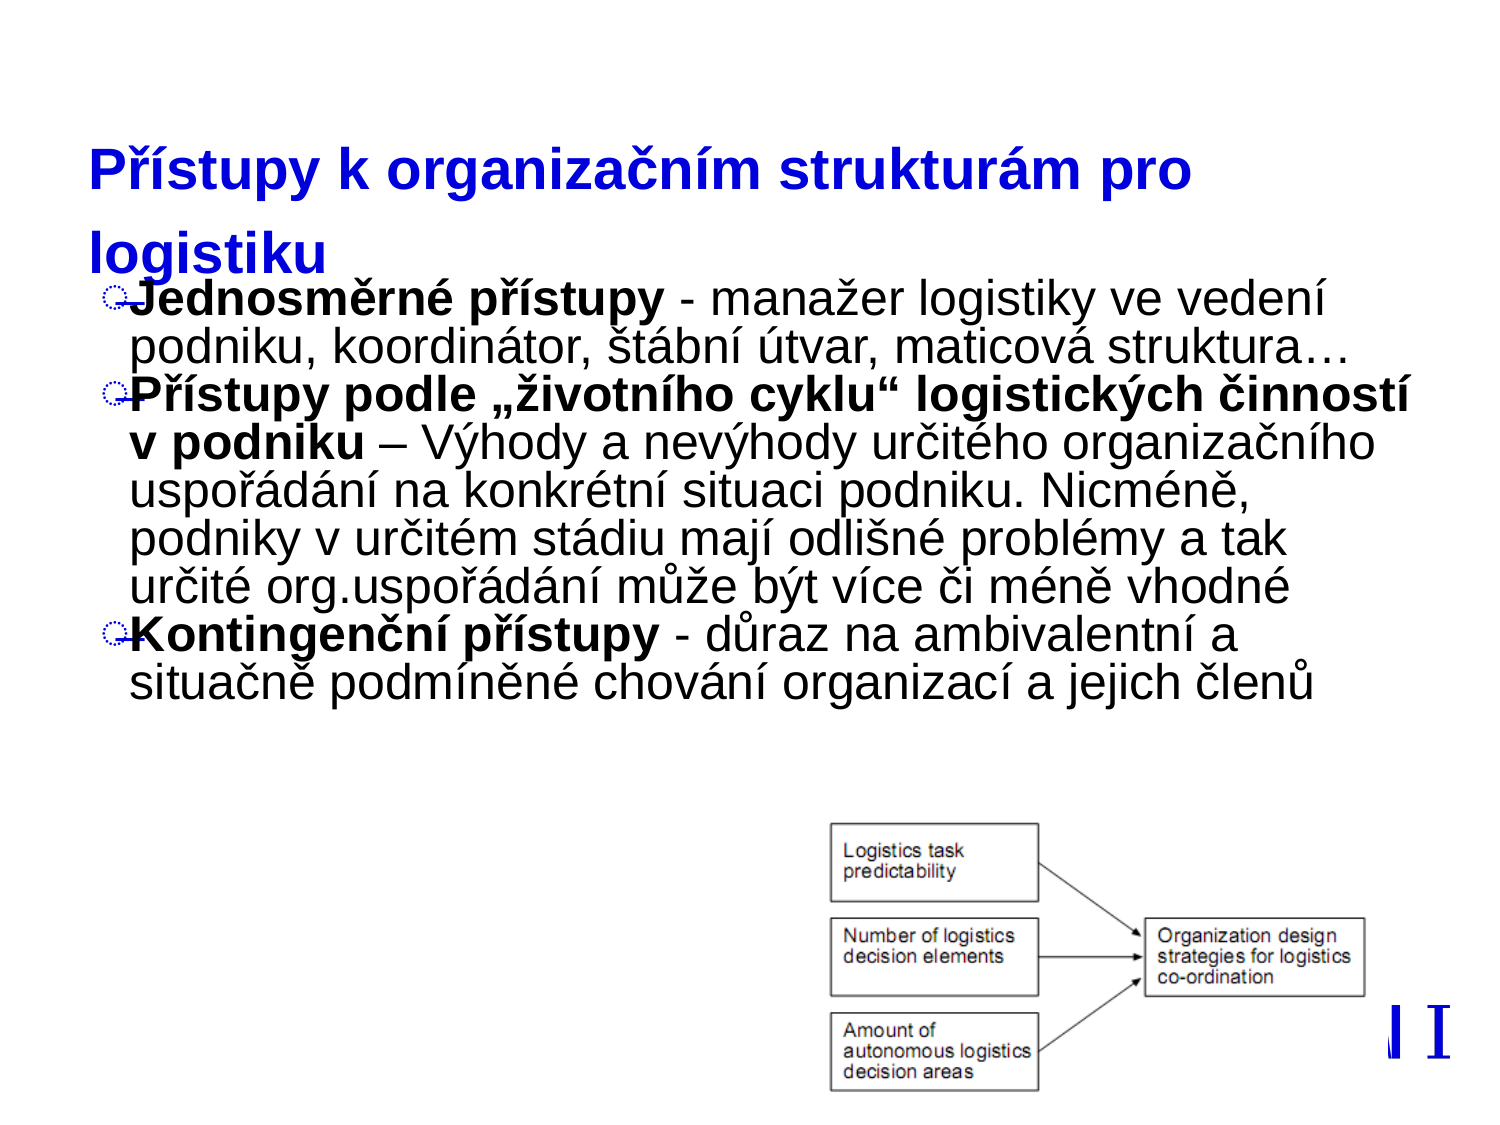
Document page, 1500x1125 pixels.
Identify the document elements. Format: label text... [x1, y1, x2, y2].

picture [808, 801, 1450, 1125]
list Jednosměrné přístupy - manažer logistiky ve vedení podniku, koordinátor, štábní útvar, maticová struktura… Přístupy podle „životního cyklu“ logistických činností v podniku – Výhody a nevýhody určitého organizačního uspořádání na konkrétní situaci podniku. Nicméně, podniky v určitém stádiu mají odlišné problémy a tak určité org.uspořádání může být více či méně vhodné Kontingenční přístupy - důraz na ambivalentní a situačně podmíněné chování organizací a jejich členů [88, 277, 1412, 957]
title Přístupy k organizačním strukturám pro logistiku [88, 118, 1412, 193]
